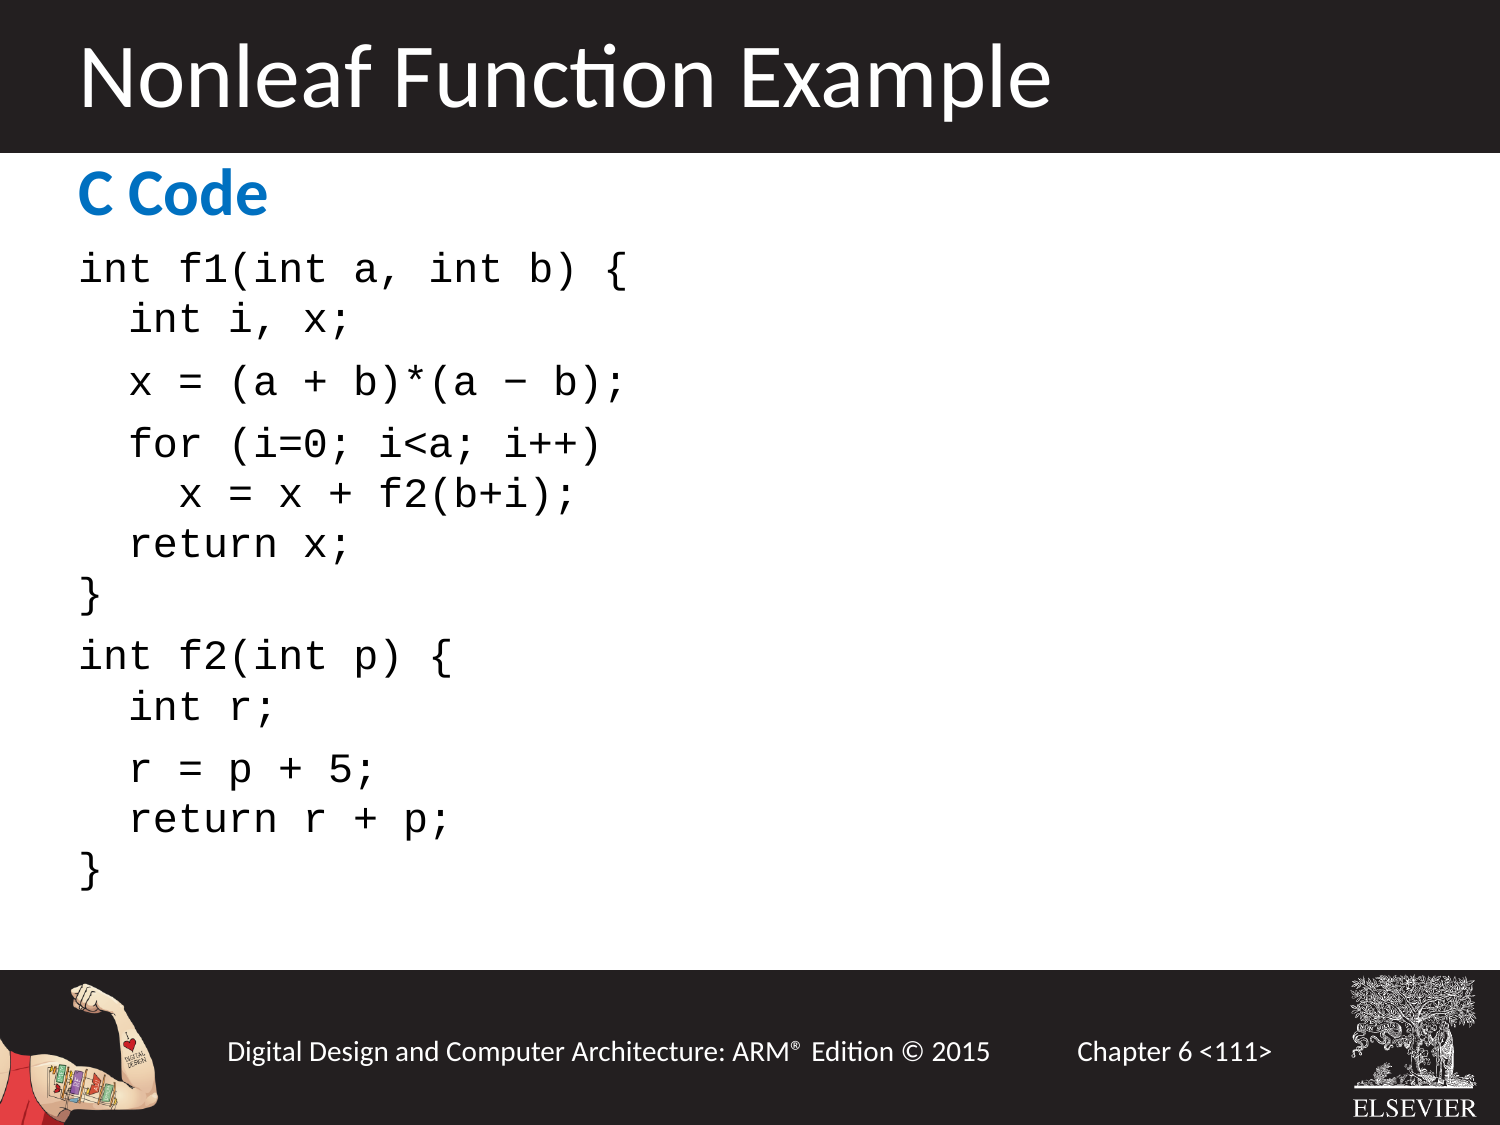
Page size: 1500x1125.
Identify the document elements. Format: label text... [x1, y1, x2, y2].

picture [0, 979, 163, 1125]
text_box Nonleaf Function Example [63, 8, 1488, 133]
text_box C Code int f1(int a, int b) { int i, x; x = (a + b)*(a − b); for (i=0; i<a; i++) x = x + f2(b+i); return x; } int f2(int p) { int r; r = p + 5; return r + p; } [63, 140, 700, 991]
picture [1350, 974, 1477, 1117]
